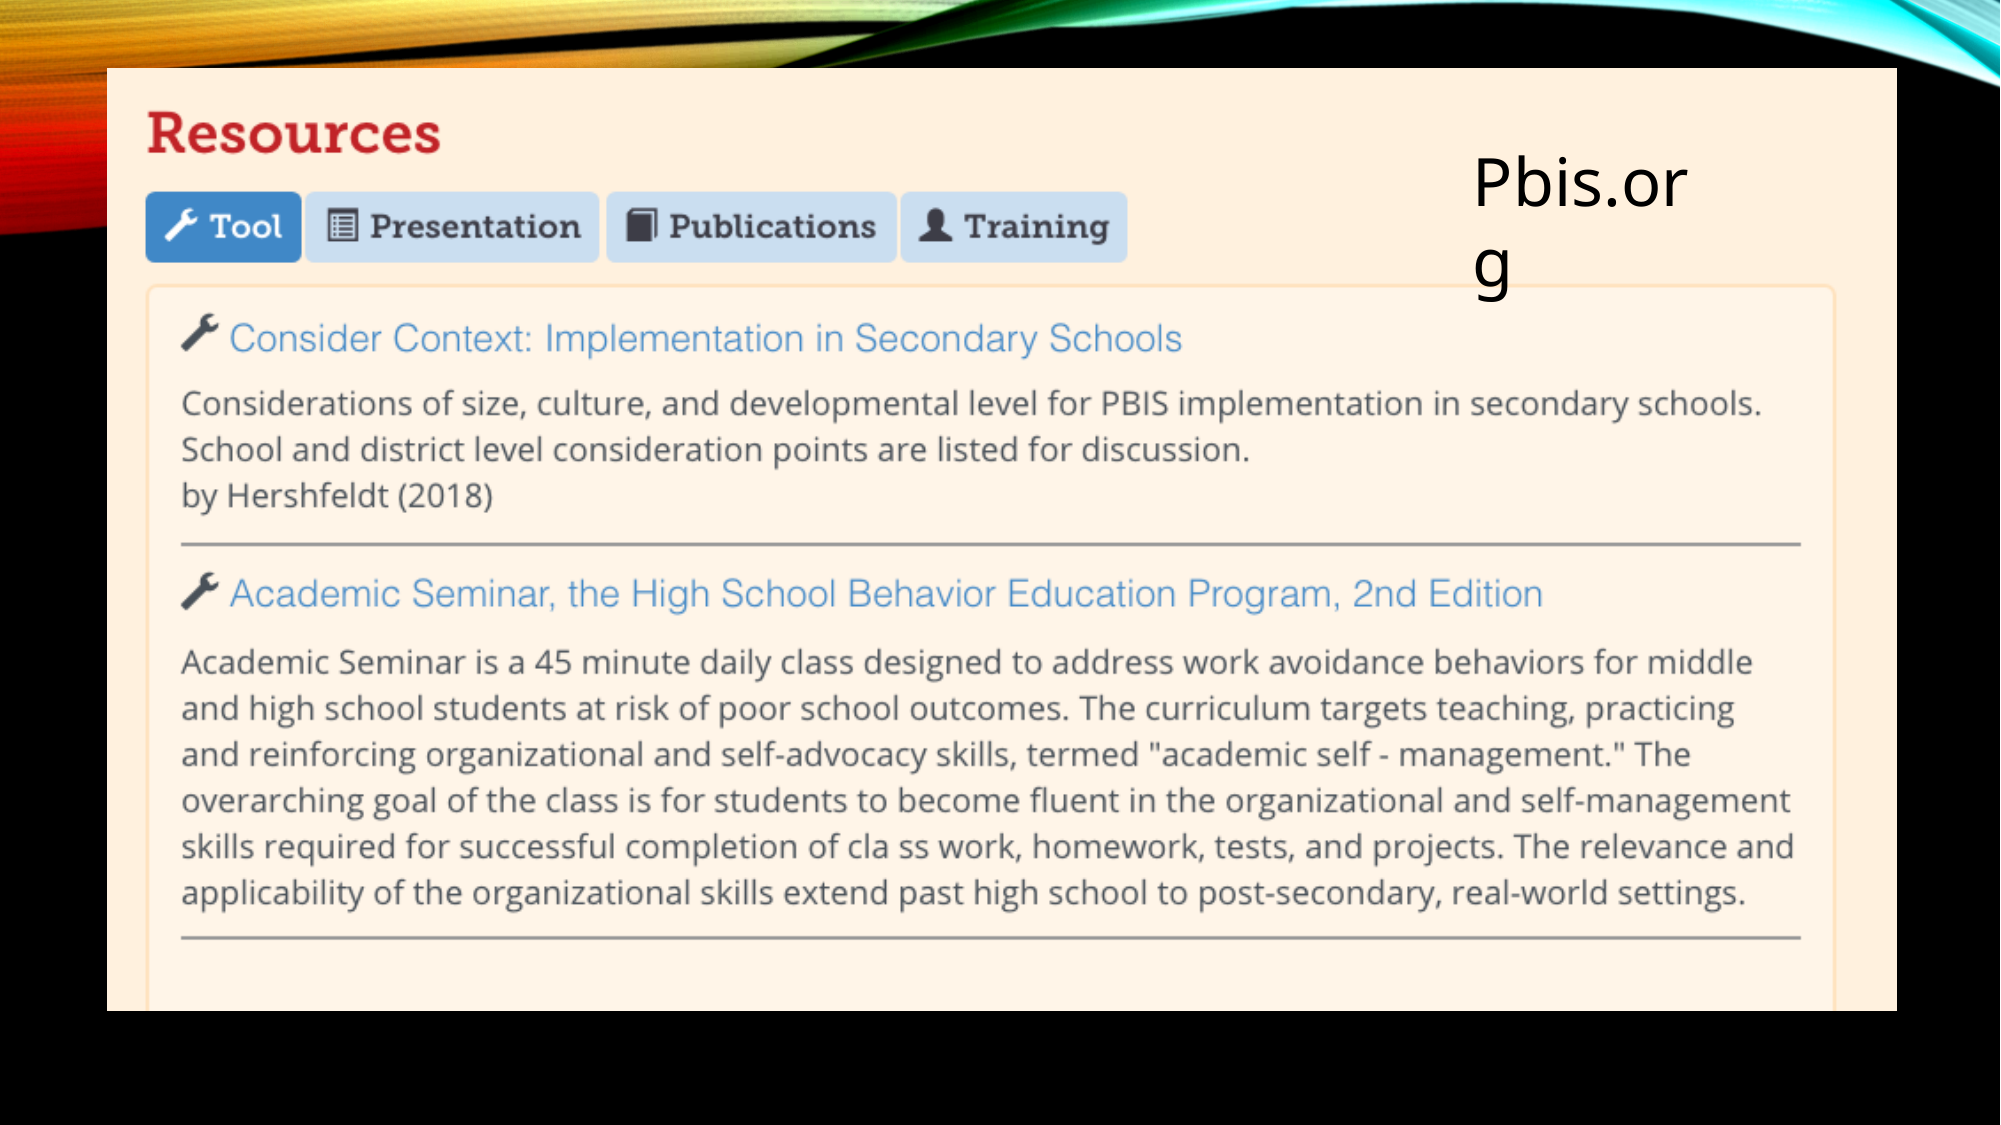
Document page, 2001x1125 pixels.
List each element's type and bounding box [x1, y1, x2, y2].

picture [0, 0, 2000, 1012]
